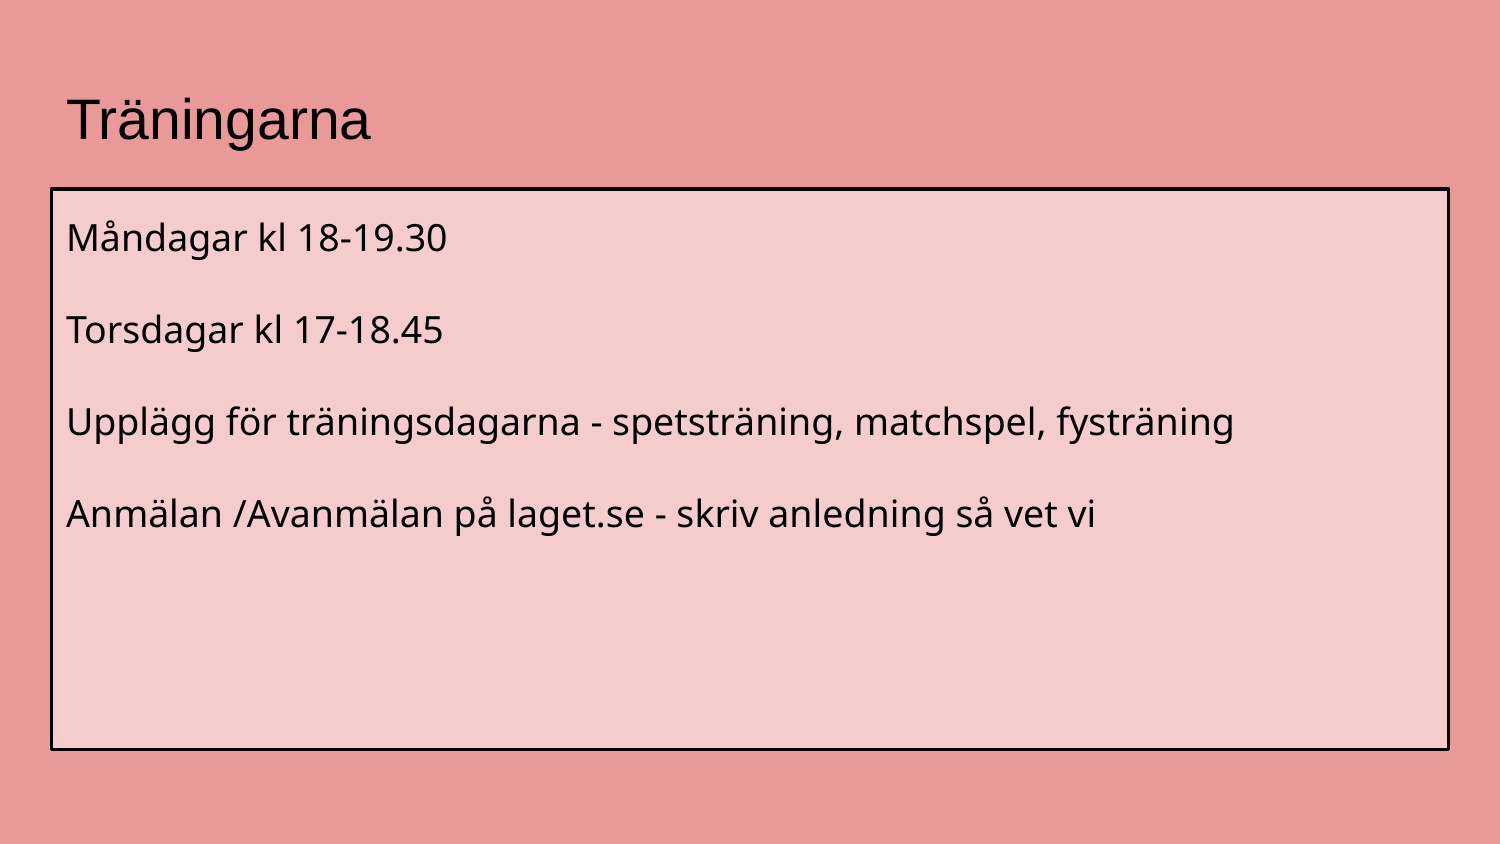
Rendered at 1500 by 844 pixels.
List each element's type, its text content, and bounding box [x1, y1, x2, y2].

title Träningarna [51, 72, 1449, 167]
list Måndagar kl 18-19.30 Torsdagar kl 17-18.45 Upplägg för träningsdagarna - spetsträning, matchspel, fysträning Anmälan /Avanmälan på laget.se - skriv anledning så vet vi [51, 189, 1449, 750]
